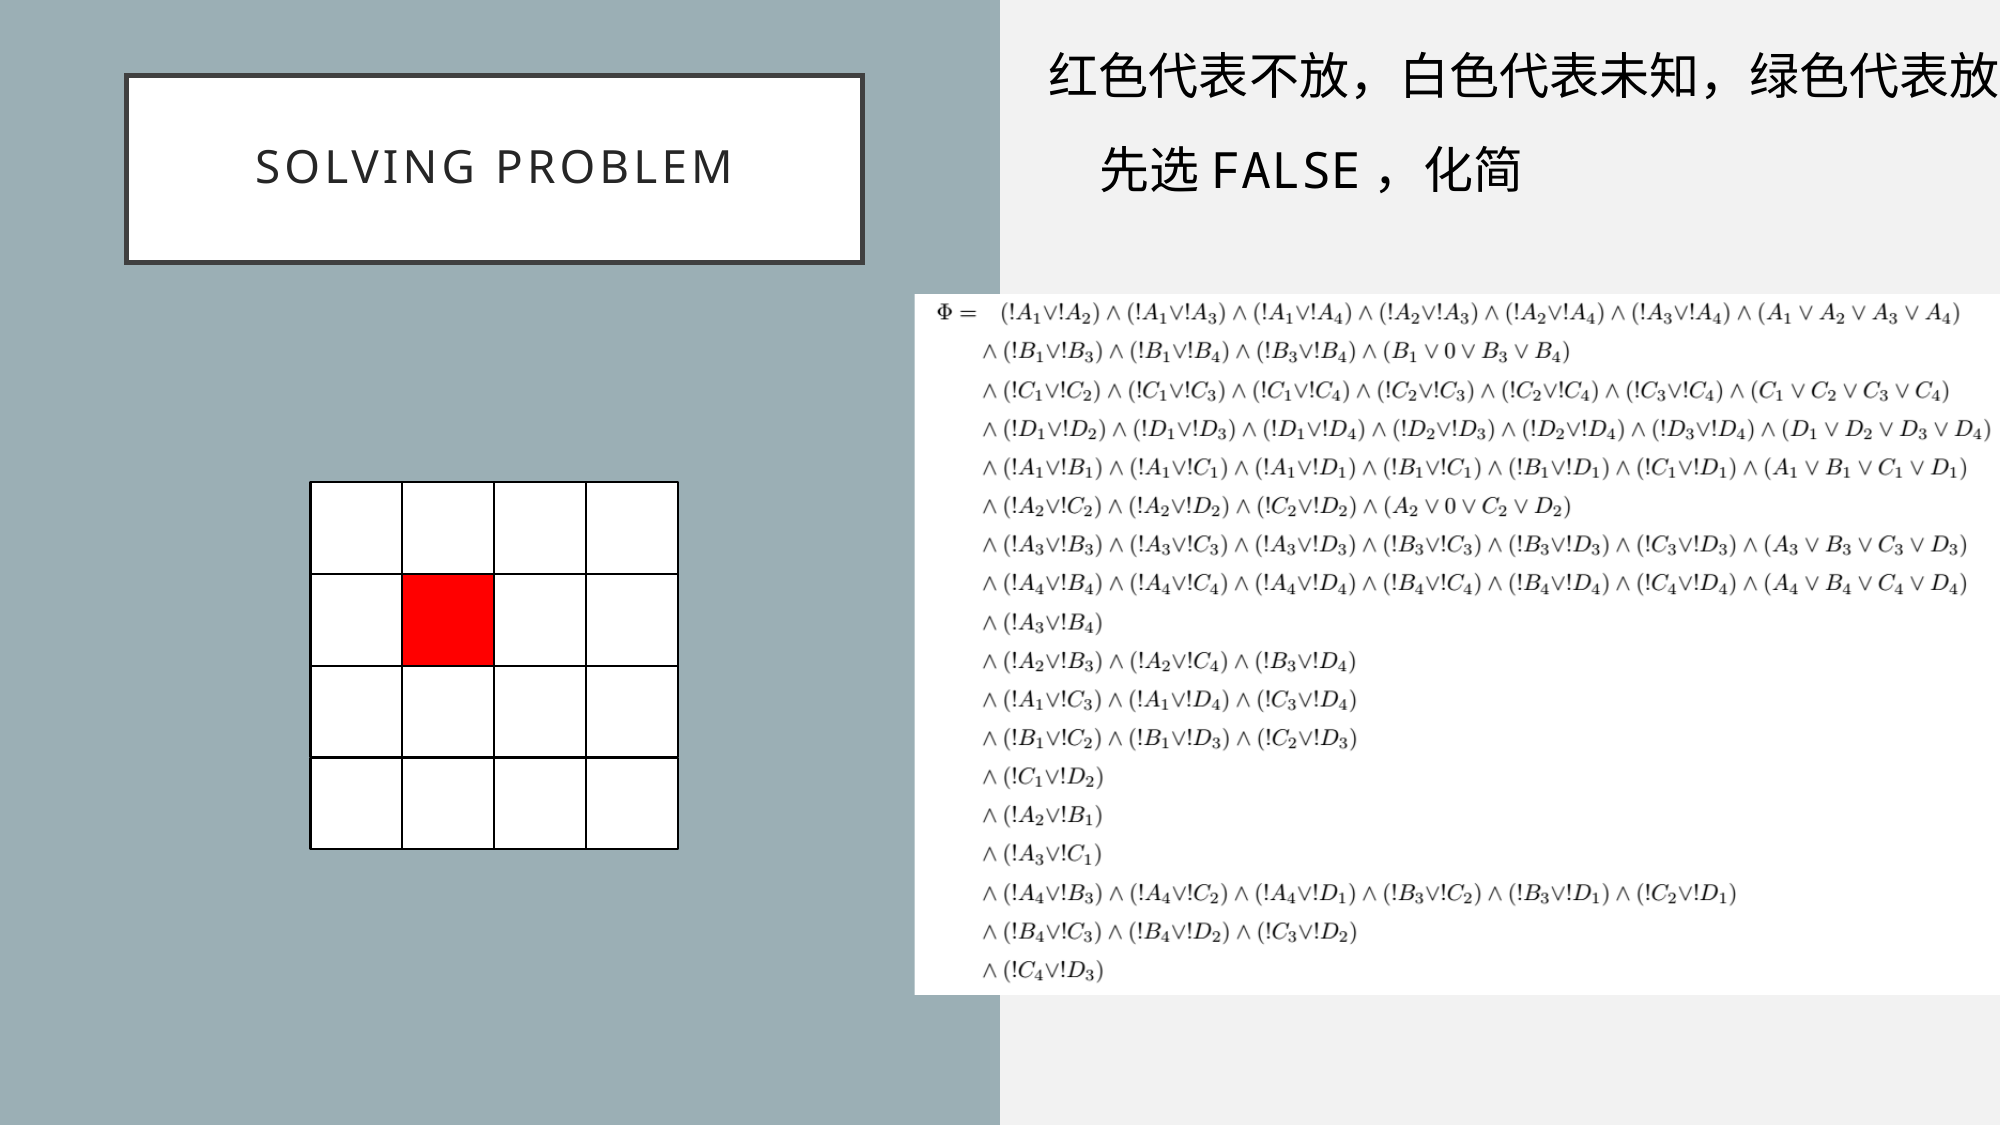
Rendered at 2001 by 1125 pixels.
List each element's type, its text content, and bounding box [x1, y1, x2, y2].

picture [914, 294, 2000, 995]
text_box [401, 481, 493, 573]
text_box [585, 573, 679, 665]
text_box [401, 665, 493, 757]
text_box [401, 757, 493, 850]
text_box [585, 481, 679, 573]
text_box [585, 757, 679, 850]
text_box [309, 665, 401, 757]
text_box [493, 481, 585, 573]
text_box 红色代表不放，白色代表未知，绿色代表放 [1034, 37, 2000, 112]
text_box [585, 665, 679, 757]
text_box [493, 757, 585, 850]
text_box [493, 665, 585, 757]
text_box [493, 573, 585, 665]
text_box [309, 573, 401, 665]
text_box [309, 481, 401, 573]
text_box [309, 757, 401, 850]
text_box [401, 573, 493, 665]
title SOLVING PROBLEM [124, 73, 865, 265]
